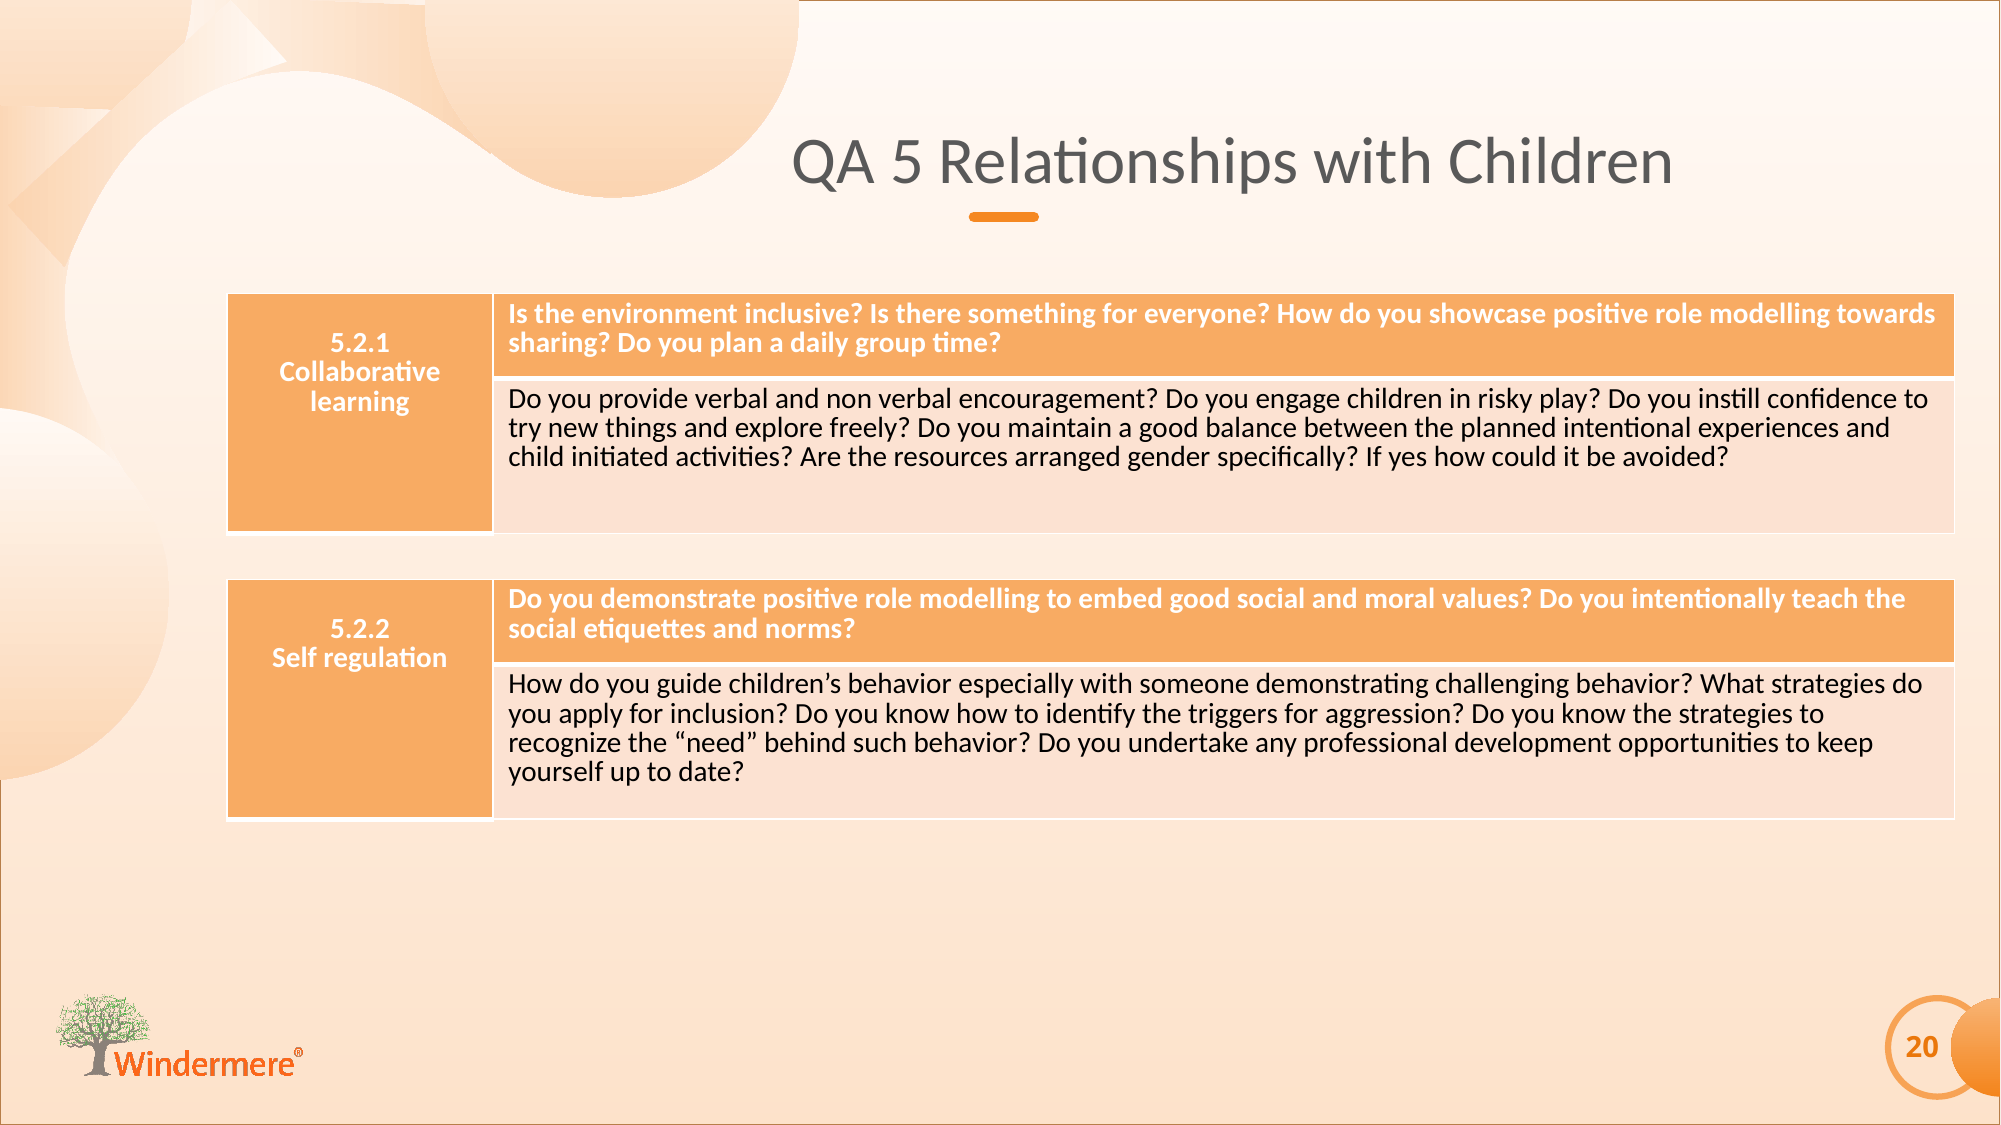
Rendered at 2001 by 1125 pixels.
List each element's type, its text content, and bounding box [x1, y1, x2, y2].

text_box QA 5 Relationships with Children [797, 89, 1864, 205]
table_header Do you demonstrate positive role modelling to embed good social and moral values? Do you intentionally teach the social etiquettes and norms? [797, 580, 1954, 662]
table_cell How do you guide children’s behavior especially with someone demonstrating challenging behavior? What strategies do you apply for inclusion? Do you know how to identify the triggers for aggression? Do you know the strategies to recognize the “need” behind such behavior? Do you undertake any professional development opportunities to keep yourself up to date? [797, 667, 1954, 818]
picture [48, 986, 306, 1081]
table_cell Do you provide verbal and non verbal encouragement? Do you engage children in risky play? Do you instill confidence to try new things and explore freely? Do you maintain a good balance between the planned intentional experiences and child initiated activities? Are the resources arranged gender specifically? If yes how could it be avoided? [797, 381, 1954, 533]
table_header Is the environment inclusive? Is there something for everyone? How do you showcase positive role modelling towards sharing? Do you plan a daily group time? [797, 294, 1954, 376]
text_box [0, 0, 797, 918]
